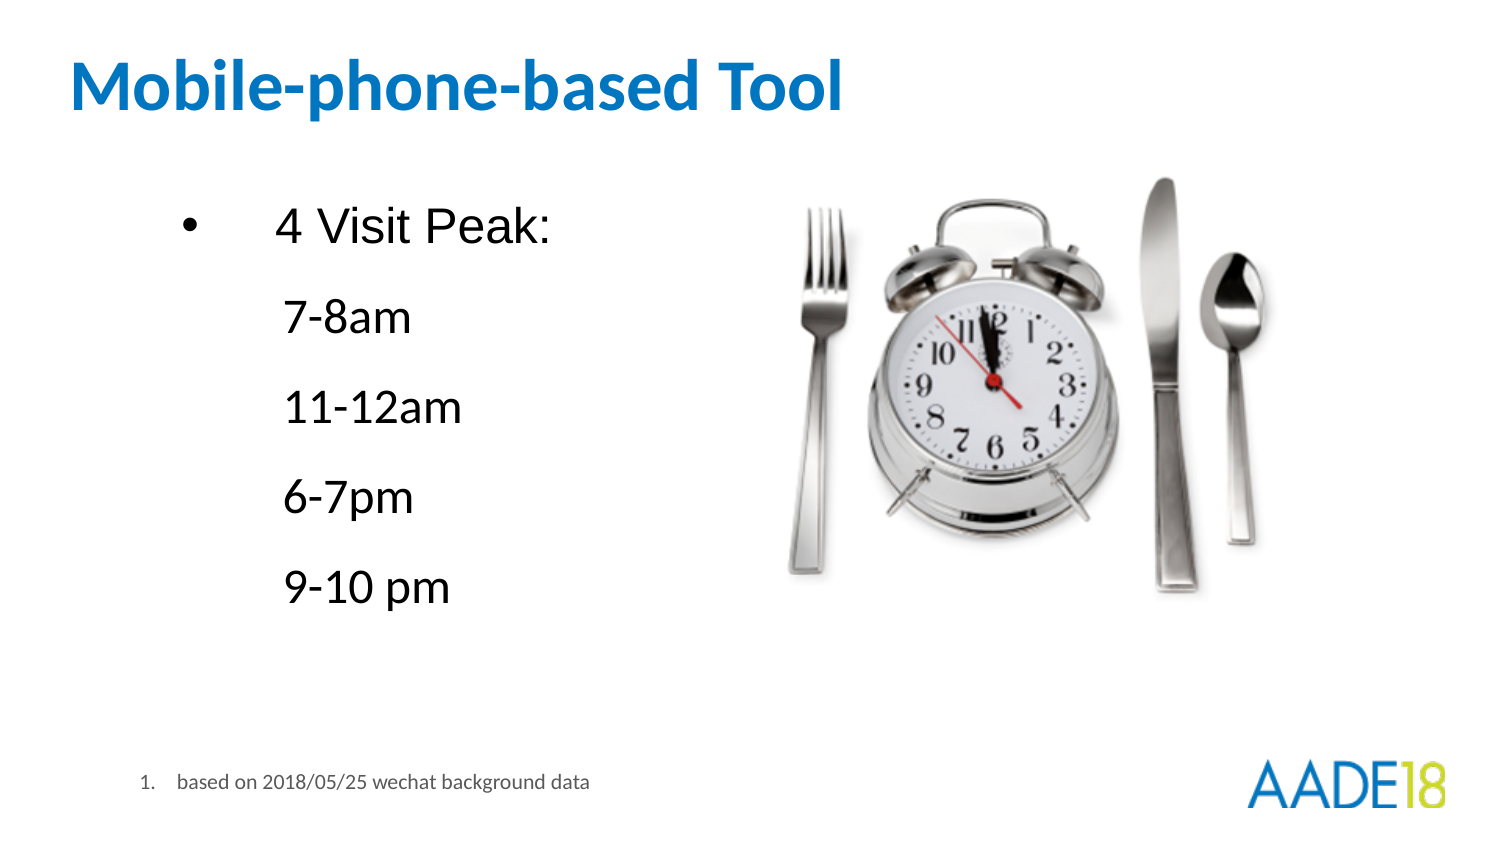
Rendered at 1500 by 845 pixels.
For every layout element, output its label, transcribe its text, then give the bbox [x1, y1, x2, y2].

picture [763, 149, 1294, 611]
text_box based on 2018/05/25 wechat background data [132, 764, 607, 815]
text_box 4 Visit Peak: 7-8am 11-12am 6-7pm 9-10 pm [166, 156, 1412, 622]
text_box Mobile-phone-based Tool [54, 30, 861, 133]
